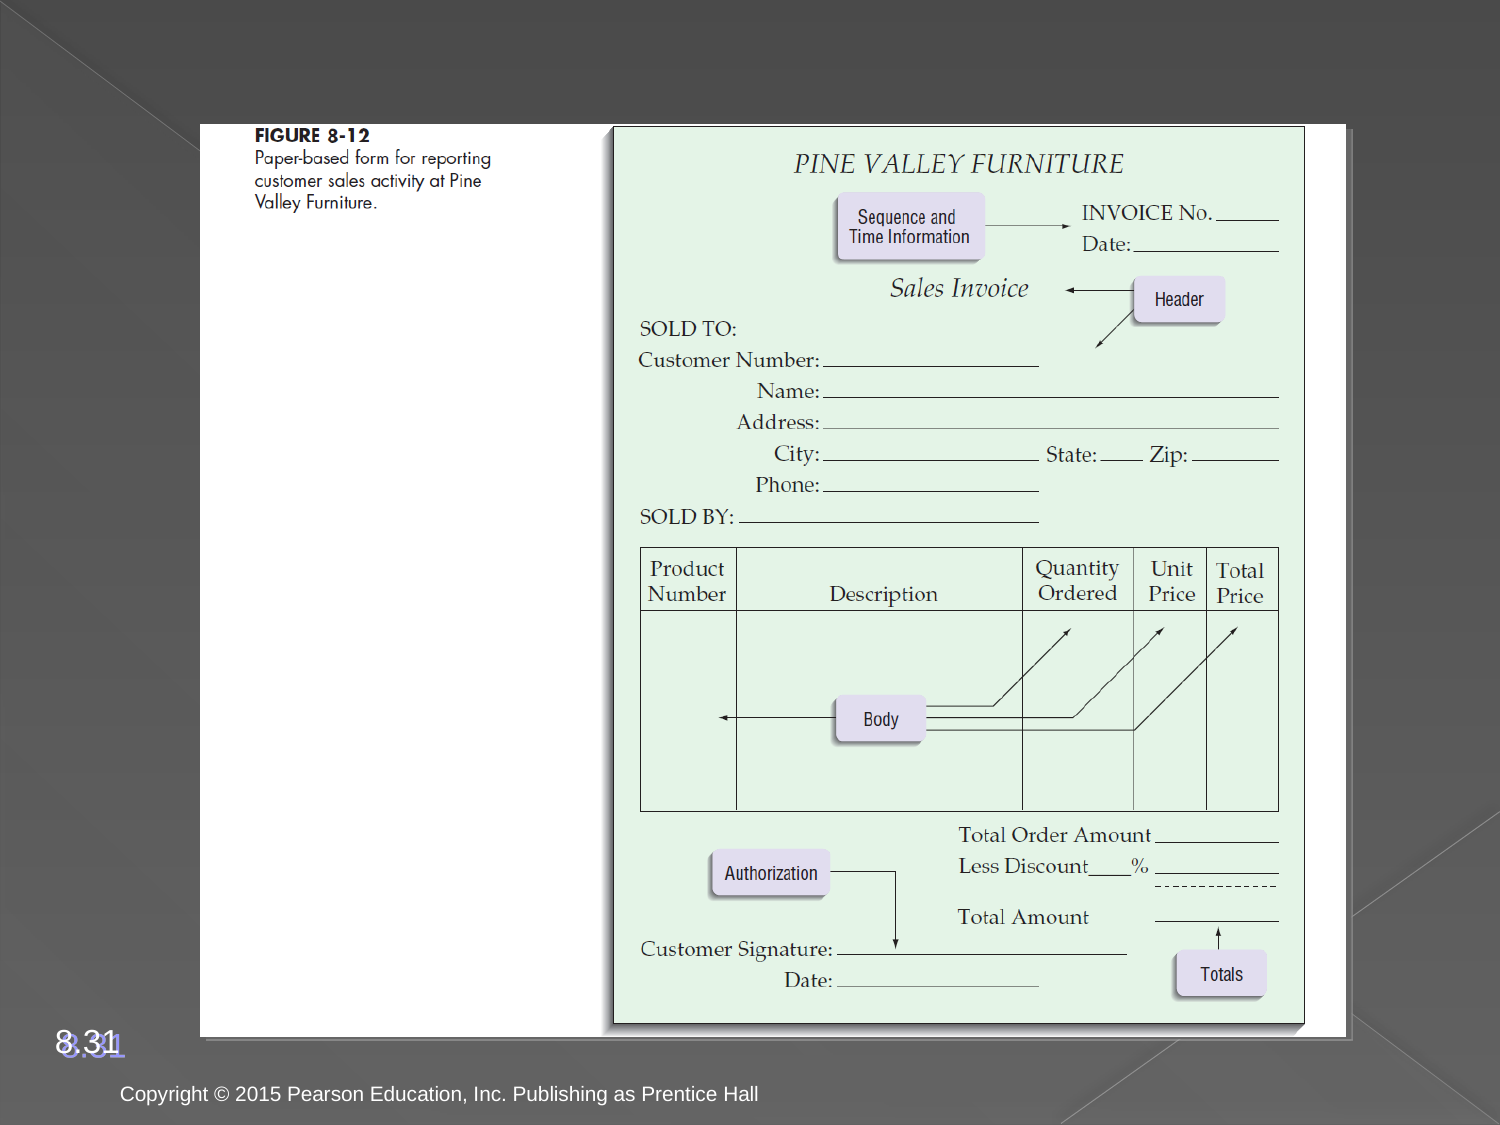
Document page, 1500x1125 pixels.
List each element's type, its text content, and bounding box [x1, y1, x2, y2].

footer Copyright © 2015 Pearson Education, Inc. Publishing as Prentice Hall [75, 1063, 774, 1113]
picture [199, 124, 1347, 1037]
text_box 8.31 [37, 1012, 138, 1107]
